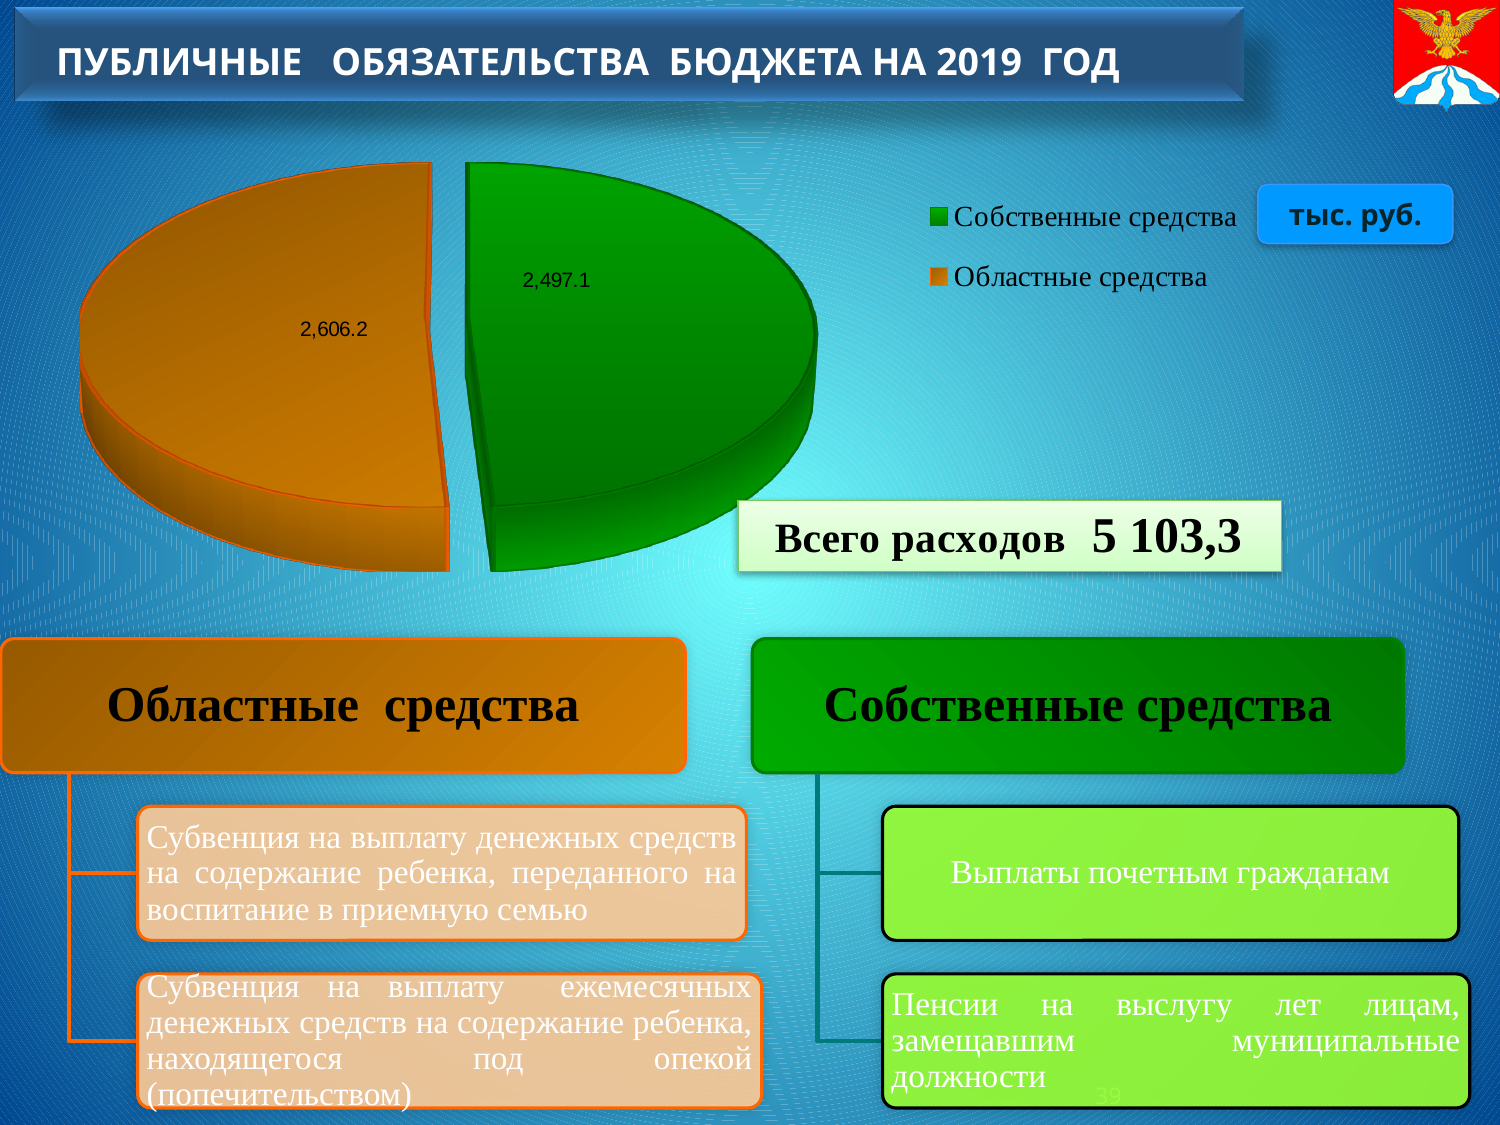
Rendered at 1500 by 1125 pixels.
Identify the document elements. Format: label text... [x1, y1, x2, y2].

text_box тыс. руб. [1310, 183, 1454, 245]
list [0, 621, 1471, 1125]
chart [29, 113, 1306, 621]
text_box ПУБЛИЧНЫЕ ОБЯЗАТЕЛЬСТВА БЮДЖЕТА НА 2019 ГОД [41, 30, 1223, 91]
text_box [0, 0, 1306, 185]
picture [1393, 0, 1500, 114]
